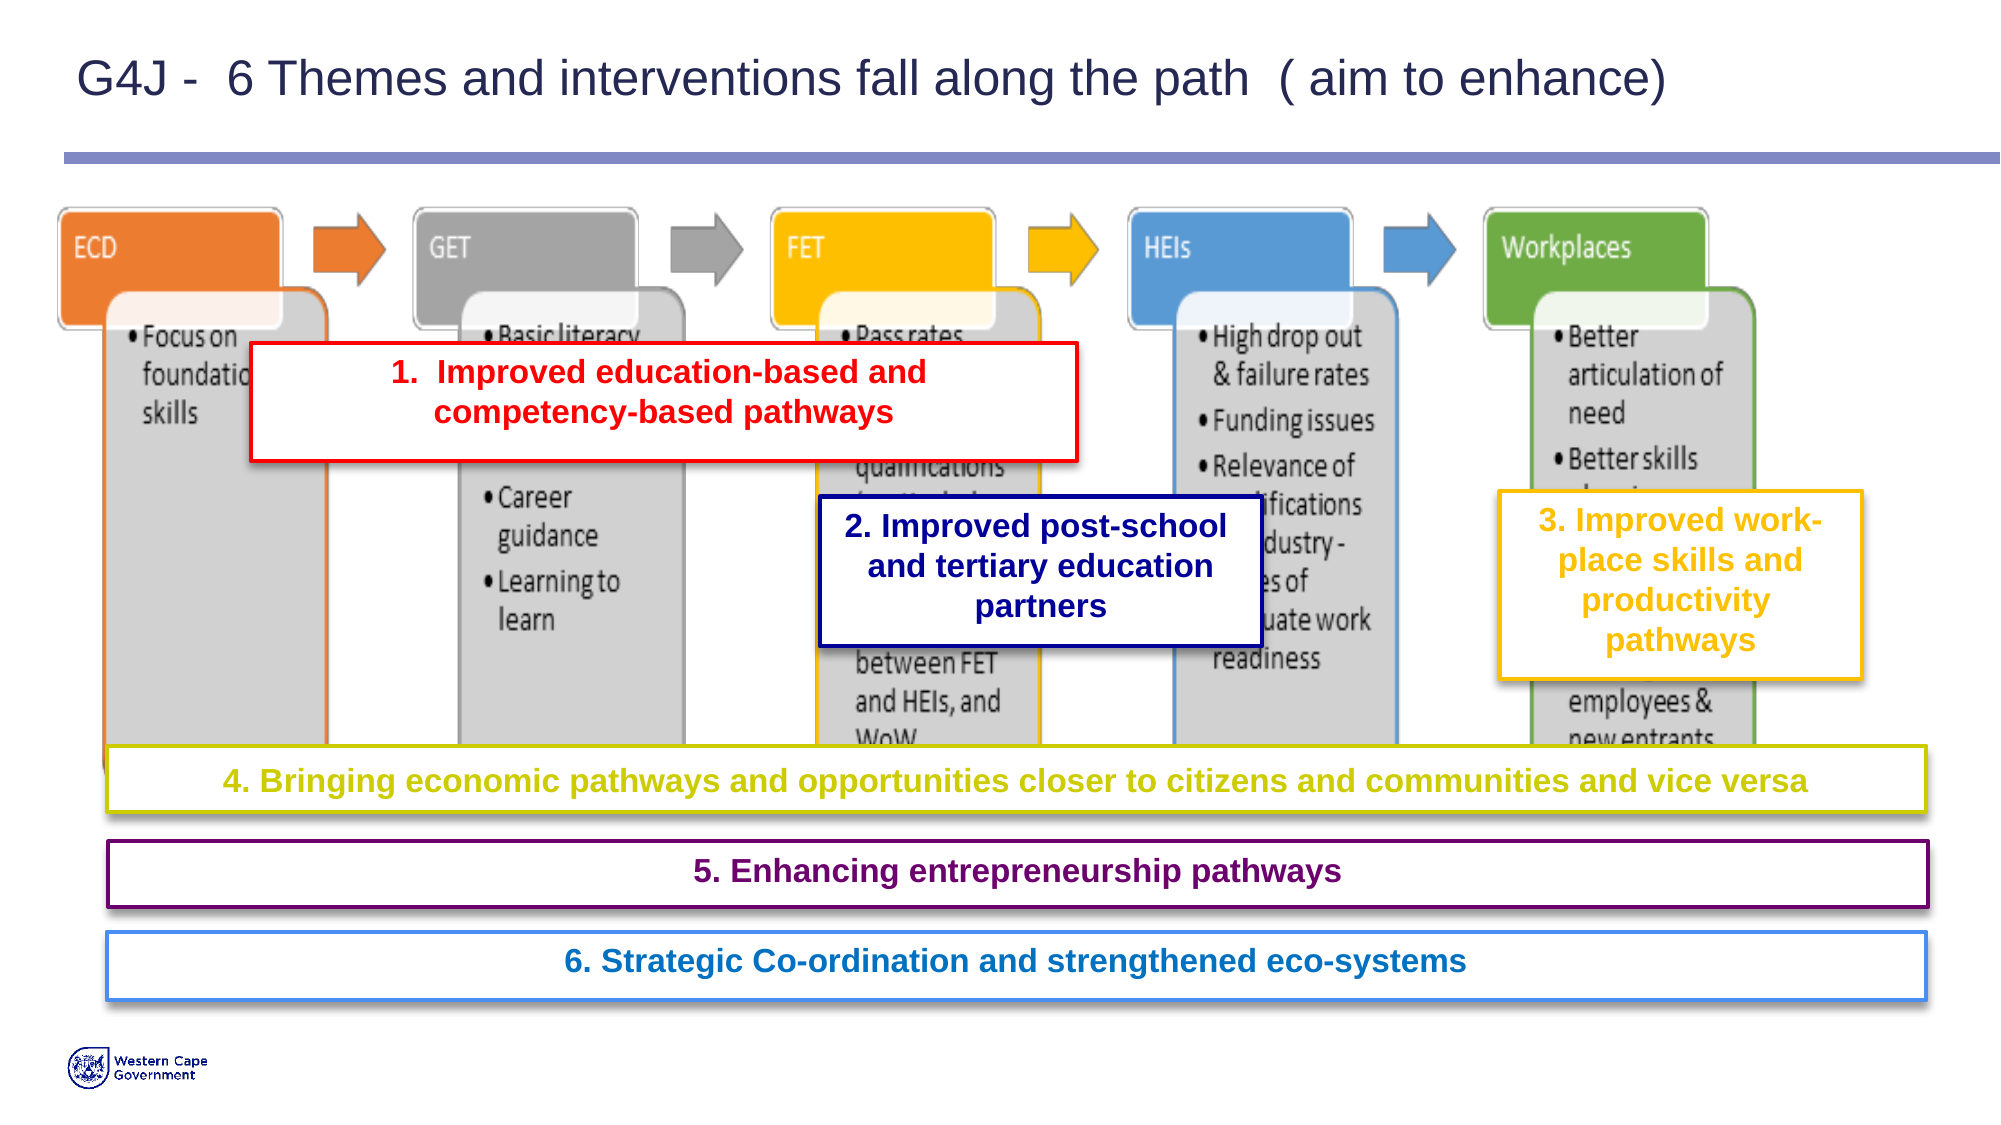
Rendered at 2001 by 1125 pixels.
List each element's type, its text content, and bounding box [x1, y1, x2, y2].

title G4J - 6 Themes and interventions fall along the path ( aim to enhance) [64, 29, 1945, 122]
text_box 5. Enhancing entrepreneurship pathways [106, 839, 1930, 909]
text_box 3. Improved work-place skills and productivity pathways [1497, 489, 1864, 681]
text_box [56, 124, 1758, 876]
picture [1758, 152, 2000, 164]
text_box 6. Strategic Co-ordination and strengthened eco-systems [105, 930, 1928, 1002]
picture [53, 1032, 237, 1103]
text_box 2. Improved post-school and tertiary education partners [818, 494, 1264, 648]
text_box 4. Bringing economic pathways and opportunities closer to citizens and communities and vice versa [105, 744, 1928, 814]
text_box 1. Improved education-based and competency-based pathways [249, 341, 1079, 463]
